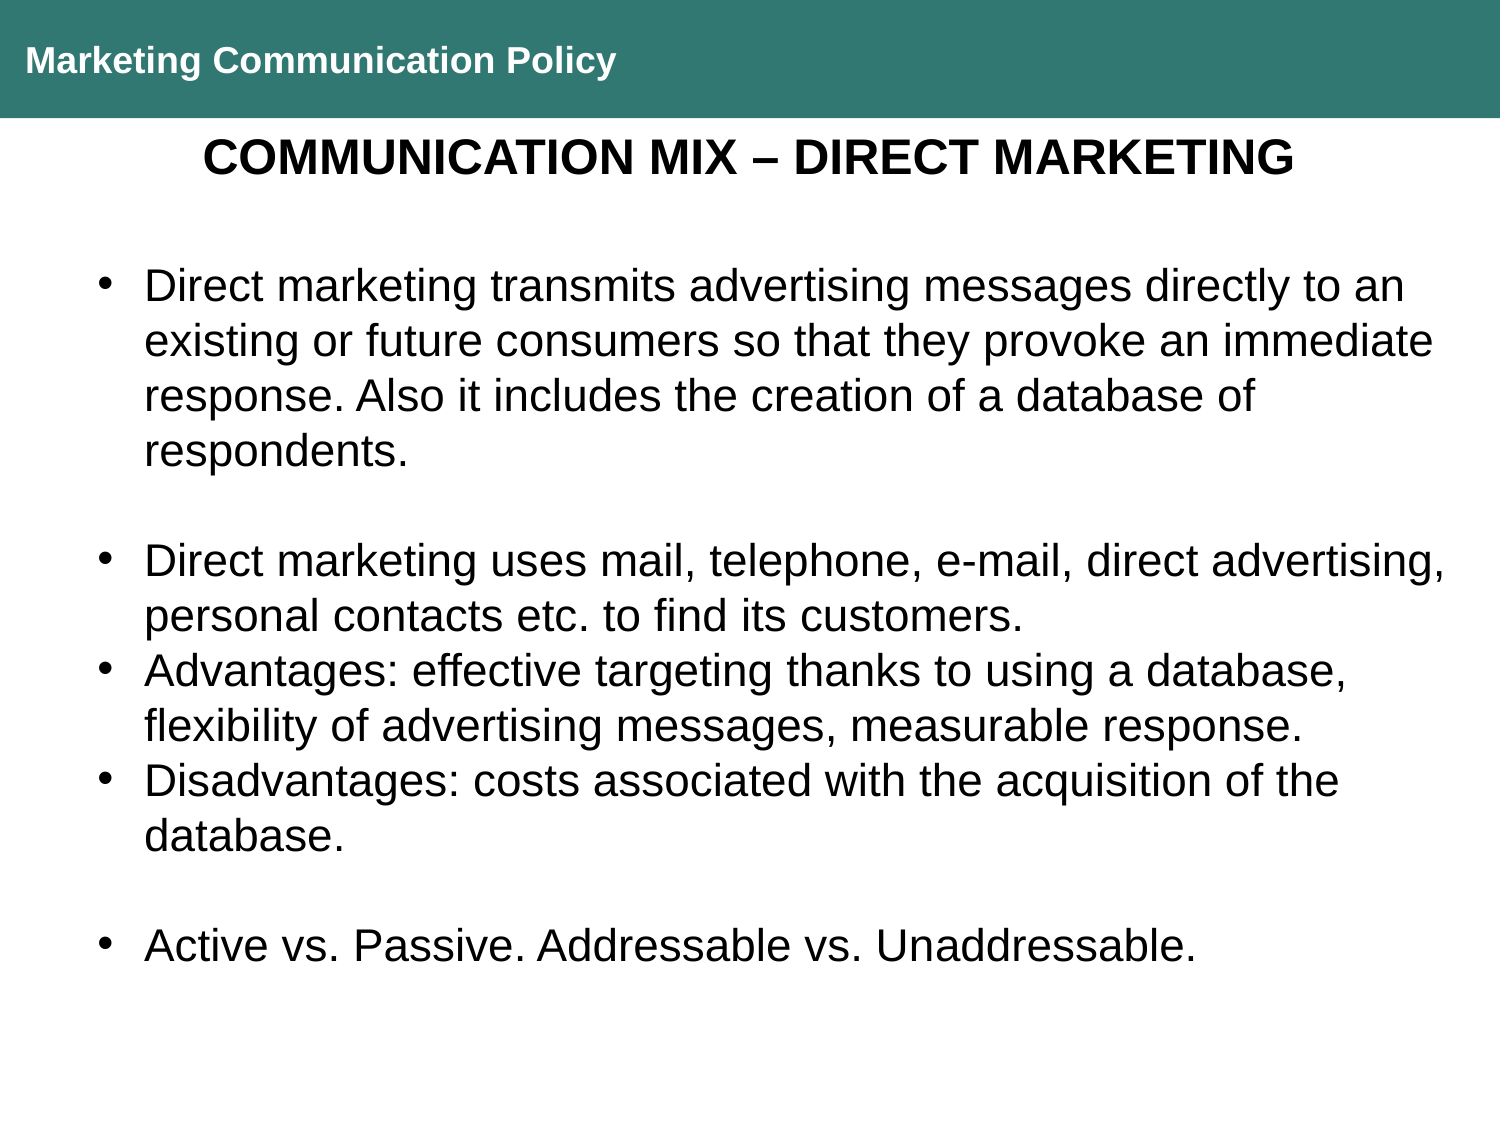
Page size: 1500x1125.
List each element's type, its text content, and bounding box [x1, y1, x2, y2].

text_box Direct marketing transmits advertising messages directly to an existing or future consumers so that they provoke an immediate response. Also it includes the creation of a database of respondents. Direct marketing uses mail, telephone, e-mail, direct advertising, personal contacts etc. to find its customers. Advantages: effective targeting thanks to using a database, flexibility of advertising messages, measurable response. Disadvantages: costs associated with the acquisition of the database. Active vs. Passive. Addressable vs. Unaddressable. [82, 248, 1474, 978]
text_box Marketing Communication Policy [0, 0, 1500, 120]
text_box COMMUNICATION MIX – DIRECT MARKETING [55, 117, 1444, 193]
